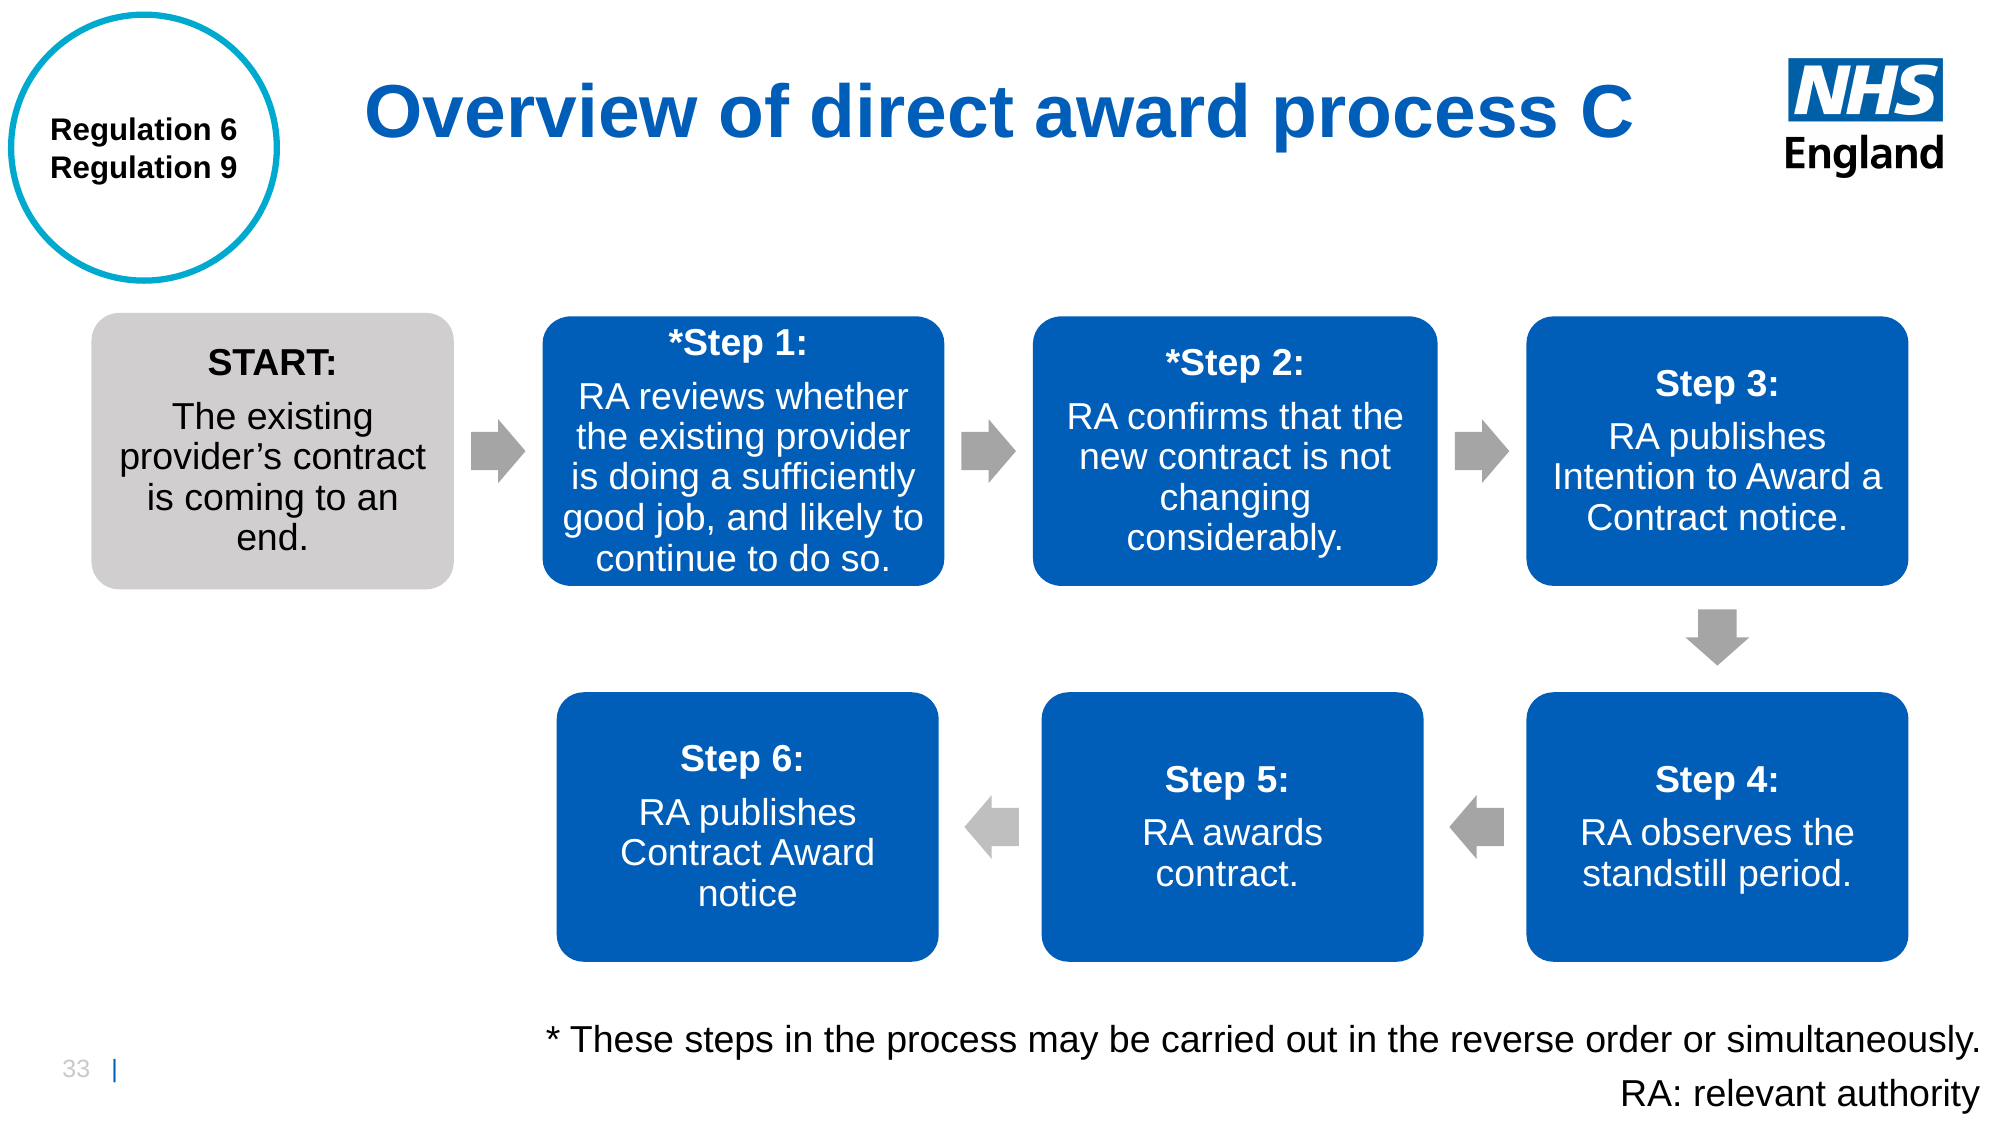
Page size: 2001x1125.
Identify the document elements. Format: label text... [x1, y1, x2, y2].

text_box [964, 795, 1019, 859]
text_box [471, 419, 526, 484]
text_box [961, 419, 1016, 484]
picture [1786, 58, 1943, 178]
text_box [1449, 795, 1504, 859]
text_box START: The existing provider’s contract is coming to an end. [91, 312, 454, 590]
text_box RA: relevant authority [1605, 1068, 1996, 1122]
text_box Step 6: RA publishes Contract Award notice [556, 692, 939, 962]
text_box Step 5: RA awards contract. [1041, 692, 1424, 962]
title Overview of direct award process C [277, 63, 1828, 164]
text_box *Step 2: RA confirms that the new contract is not changing considerably. [1032, 316, 1438, 586]
text_box Step 3: RA publishes Intention to Award a Contract notice. [1526, 316, 1909, 586]
text_box Step 4: RA observes the standstill period. [1526, 692, 1909, 962]
text_box [1685, 609, 1750, 666]
text_box [1454, 419, 1510, 484]
text_box *Step 1: RA reviews whether the existing provider is doing a sufficiently good job, and likely to continue to do so. [542, 316, 945, 586]
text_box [11, 14, 277, 281]
text_box * These steps in the process may be carried out in the reverse order or simultaneously. [531, 1007, 2000, 1068]
